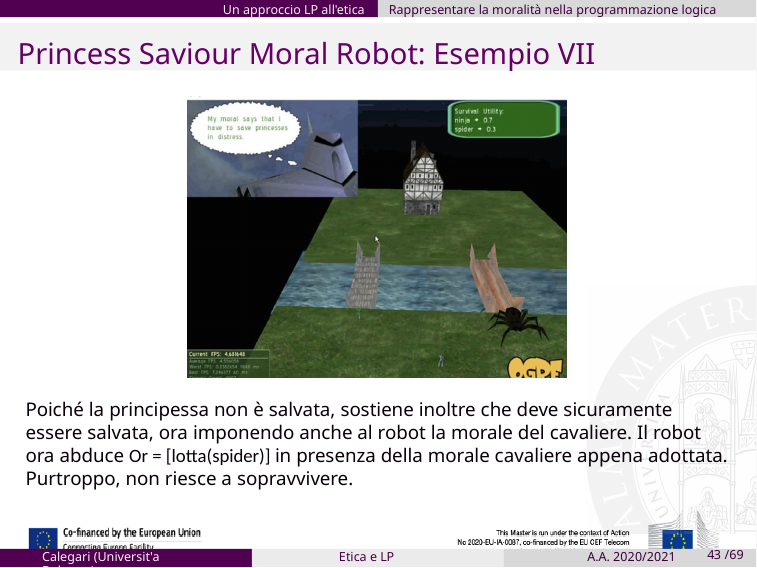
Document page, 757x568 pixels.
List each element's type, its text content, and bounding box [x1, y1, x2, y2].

text_box Un approccio LP all'etica [0, 0, 377, 18]
text_box Poiché la principessa non è salvata, sostiene inoltre che deve sicuramente essere salvata, ora imponendo anche al robot la morale del cavaliere. Il robot ora abduce Or = [lotta(spider)] in presenza della morale cavaliere appena adottata. Purtroppo, non riesce a sopravvivere. [23, 396, 733, 489]
picture [0, 0, 757, 548]
text_box Rappresentare la moralità nella programmazione logica [377, 0, 756, 18]
text_box Princess Saviour Moral Robot: Esempio VII [0, 22, 756, 71]
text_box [0, 548, 757, 568]
